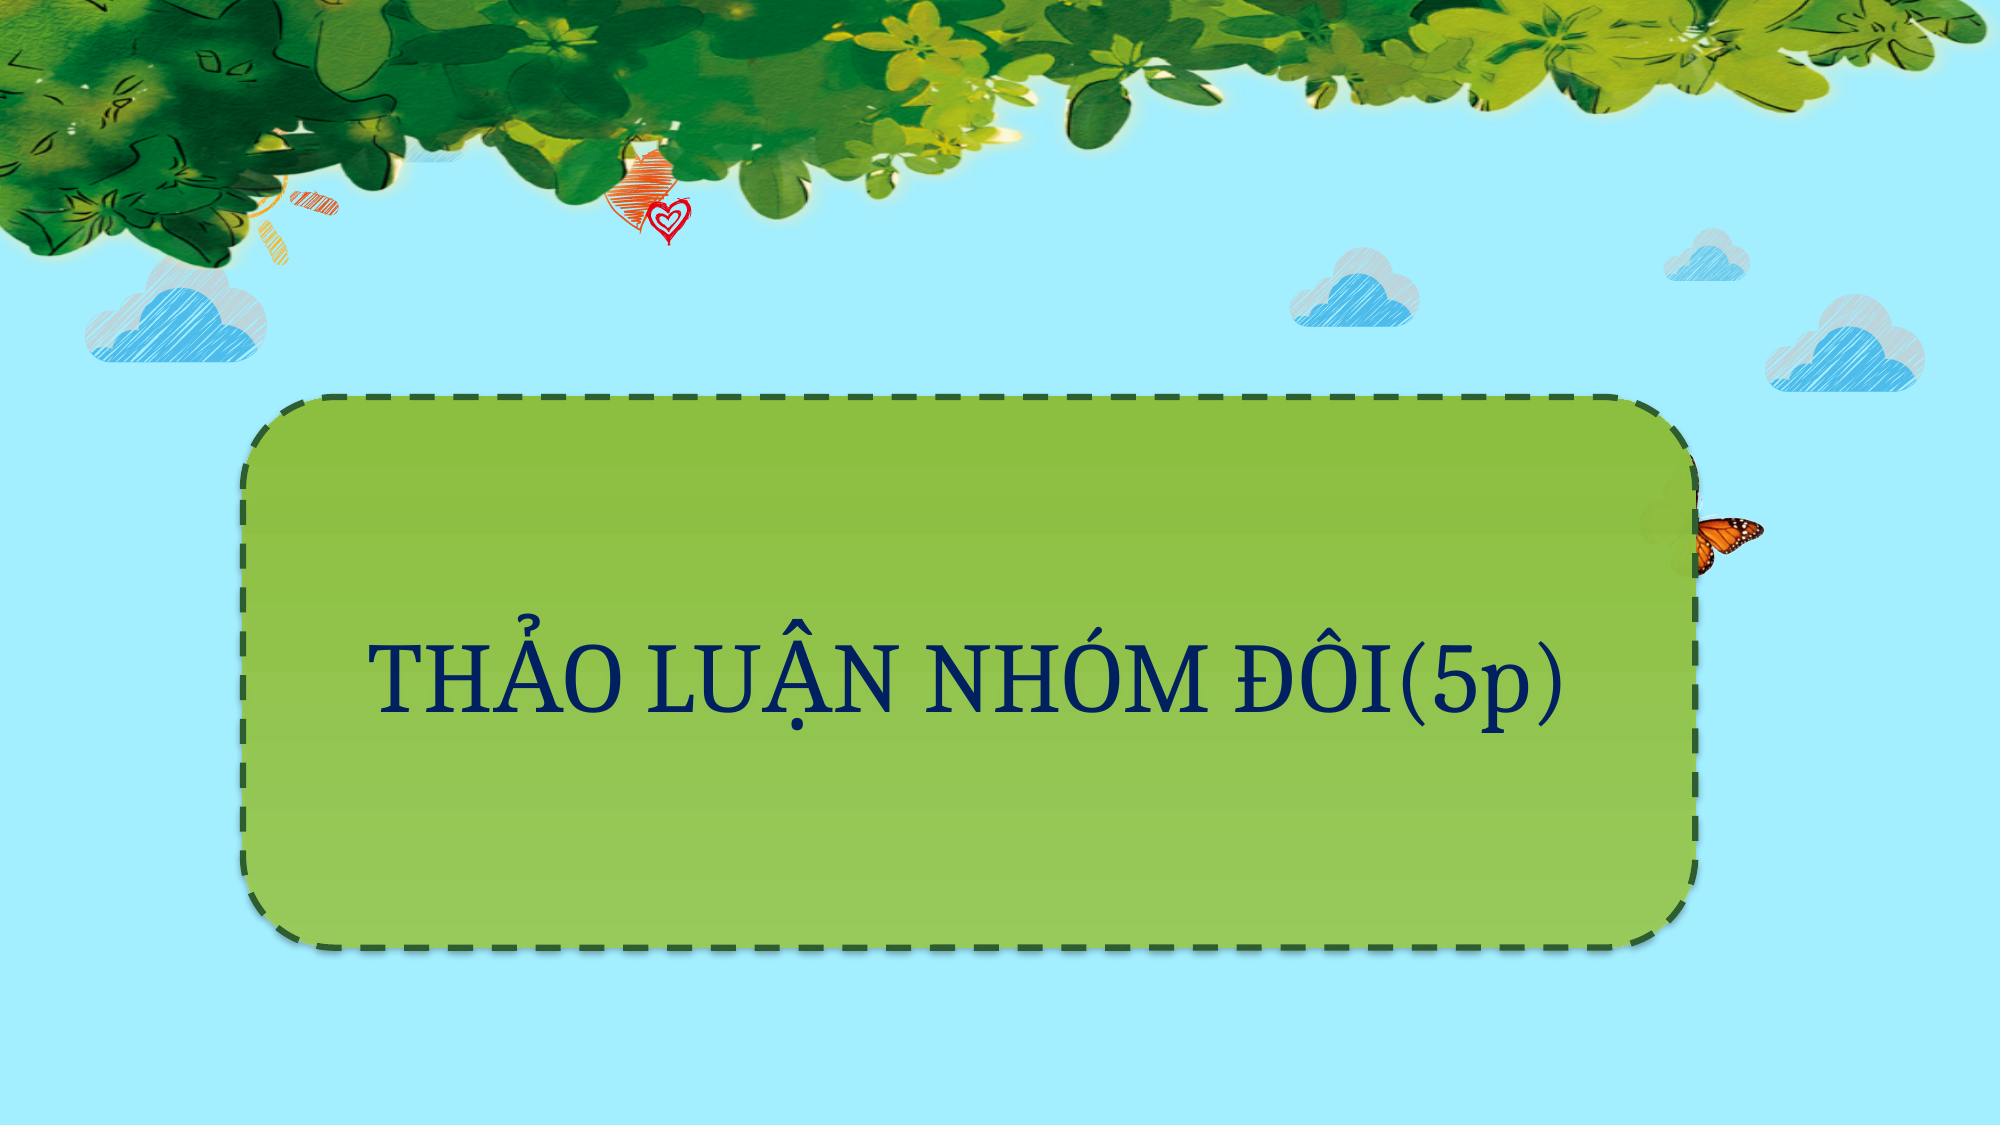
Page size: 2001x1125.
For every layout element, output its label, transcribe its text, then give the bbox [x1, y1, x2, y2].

picture [0, 0, 2000, 602]
text_box THẢO LUẬN NHÓM ĐÔI(5p) [242, 470, 1697, 949]
